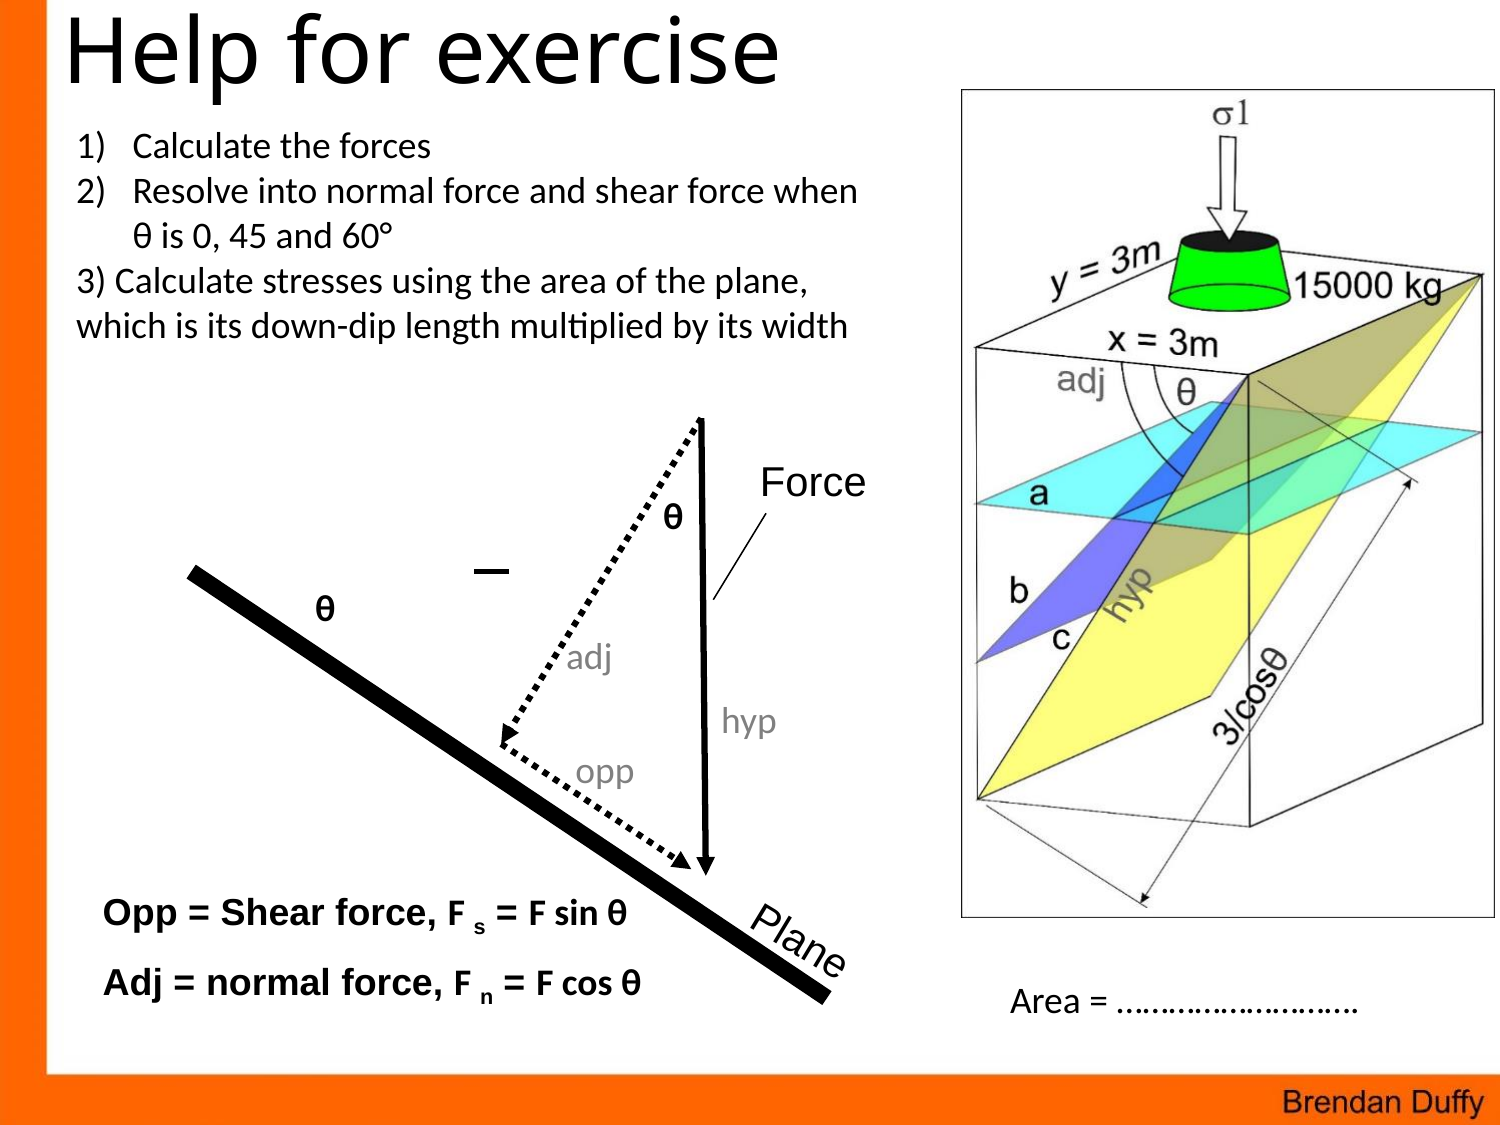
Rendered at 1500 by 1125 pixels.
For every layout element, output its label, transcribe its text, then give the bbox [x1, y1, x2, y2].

text_box Calculate the forces Resolve into normal force and shear force when θ is 0, 45 and 60° 3) Calculate stresses using the area of the plane, which is its down-dip length multiplied by its width [61, 113, 888, 354]
text_box Plane [726, 876, 939, 1040]
text_box [677, 857, 692, 870]
text_box Opp = Shear force, F s = F sin θ Adj = normal force, F n = F cos θ [87, 880, 861, 1081]
text_box opp [560, 738, 650, 799]
text_box [699, 419, 712, 876]
text_box adj [551, 624, 628, 685]
text_box hyp [706, 688, 792, 748]
title Help for exercise [47, 0, 1209, 125]
text_box Force [745, 447, 961, 513]
text_box [501, 730, 513, 744]
text_box Area = ………………………. [995, 968, 1376, 1029]
text_box θ [648, 484, 699, 544]
picture [0, 0, 1500, 1125]
text_box θ [300, 576, 351, 636]
